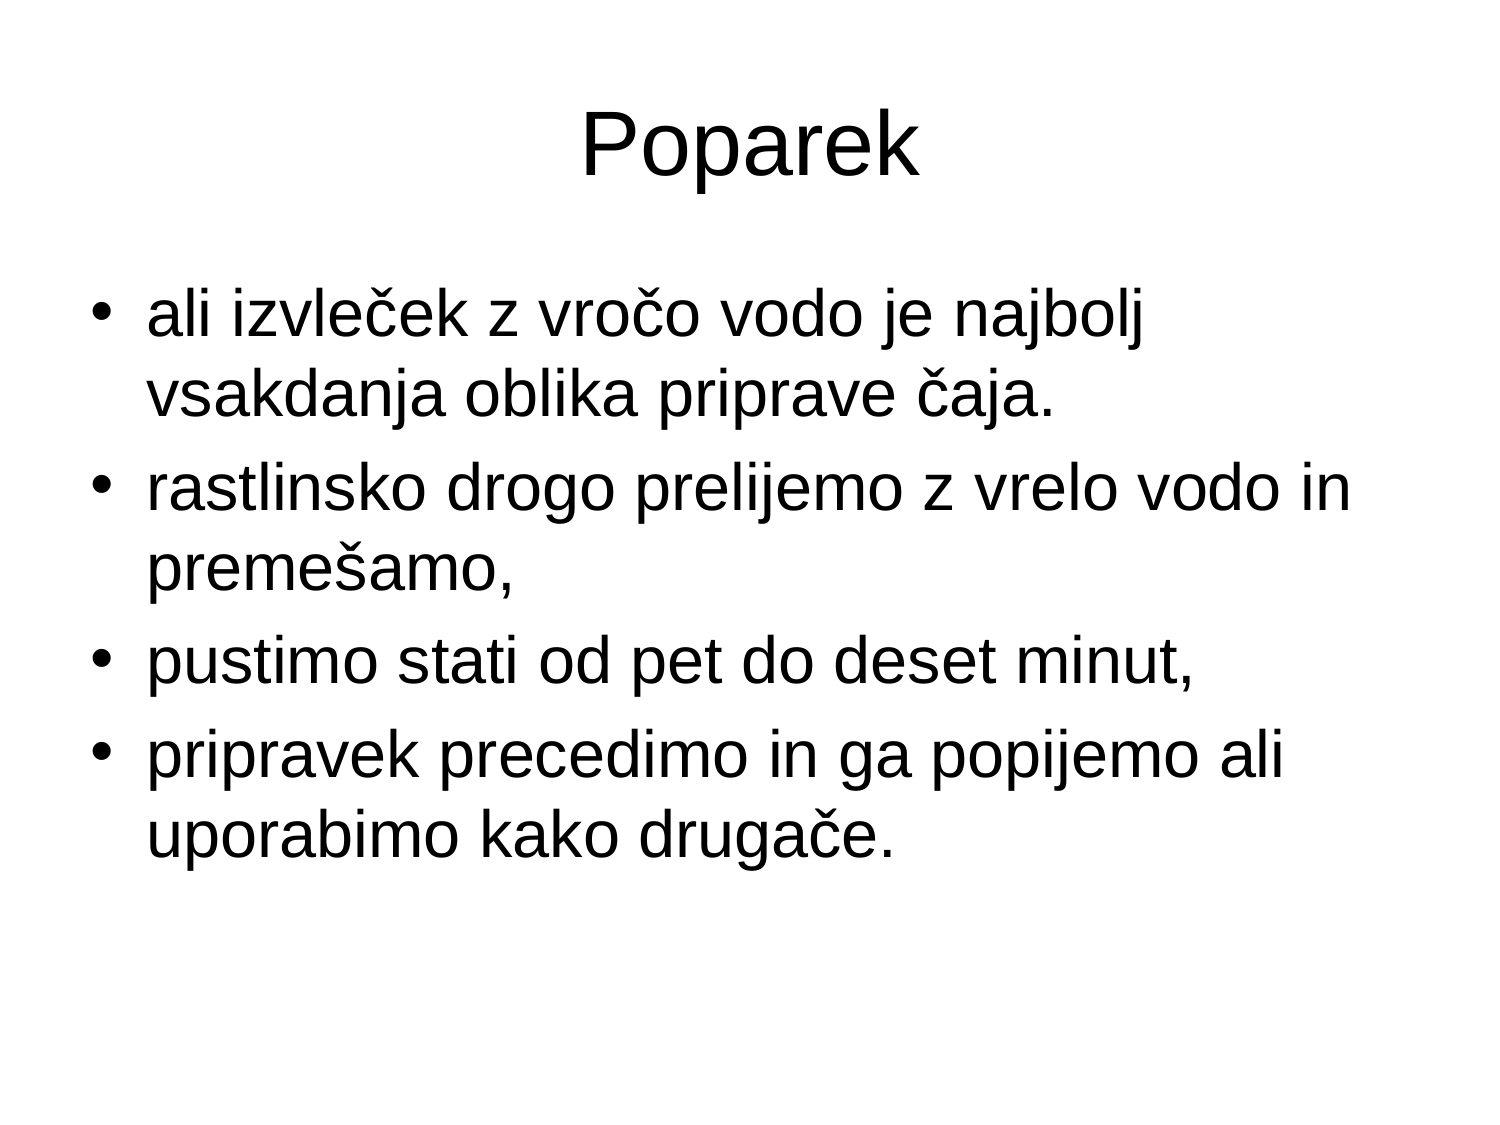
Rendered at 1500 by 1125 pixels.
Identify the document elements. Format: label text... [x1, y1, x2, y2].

list ali izvleček z vročo vodo je najbolj vsakdanja oblika priprave čaja. rastlinsko drogo prelijemo z vrelo vodo in premešamo, pustimo stati od pet do deset minut, pripravek precedimo in ga popijemo ali uporabimo kako drugače. [75, 262, 1425, 1005]
title Poparek [75, 45, 1425, 233]
